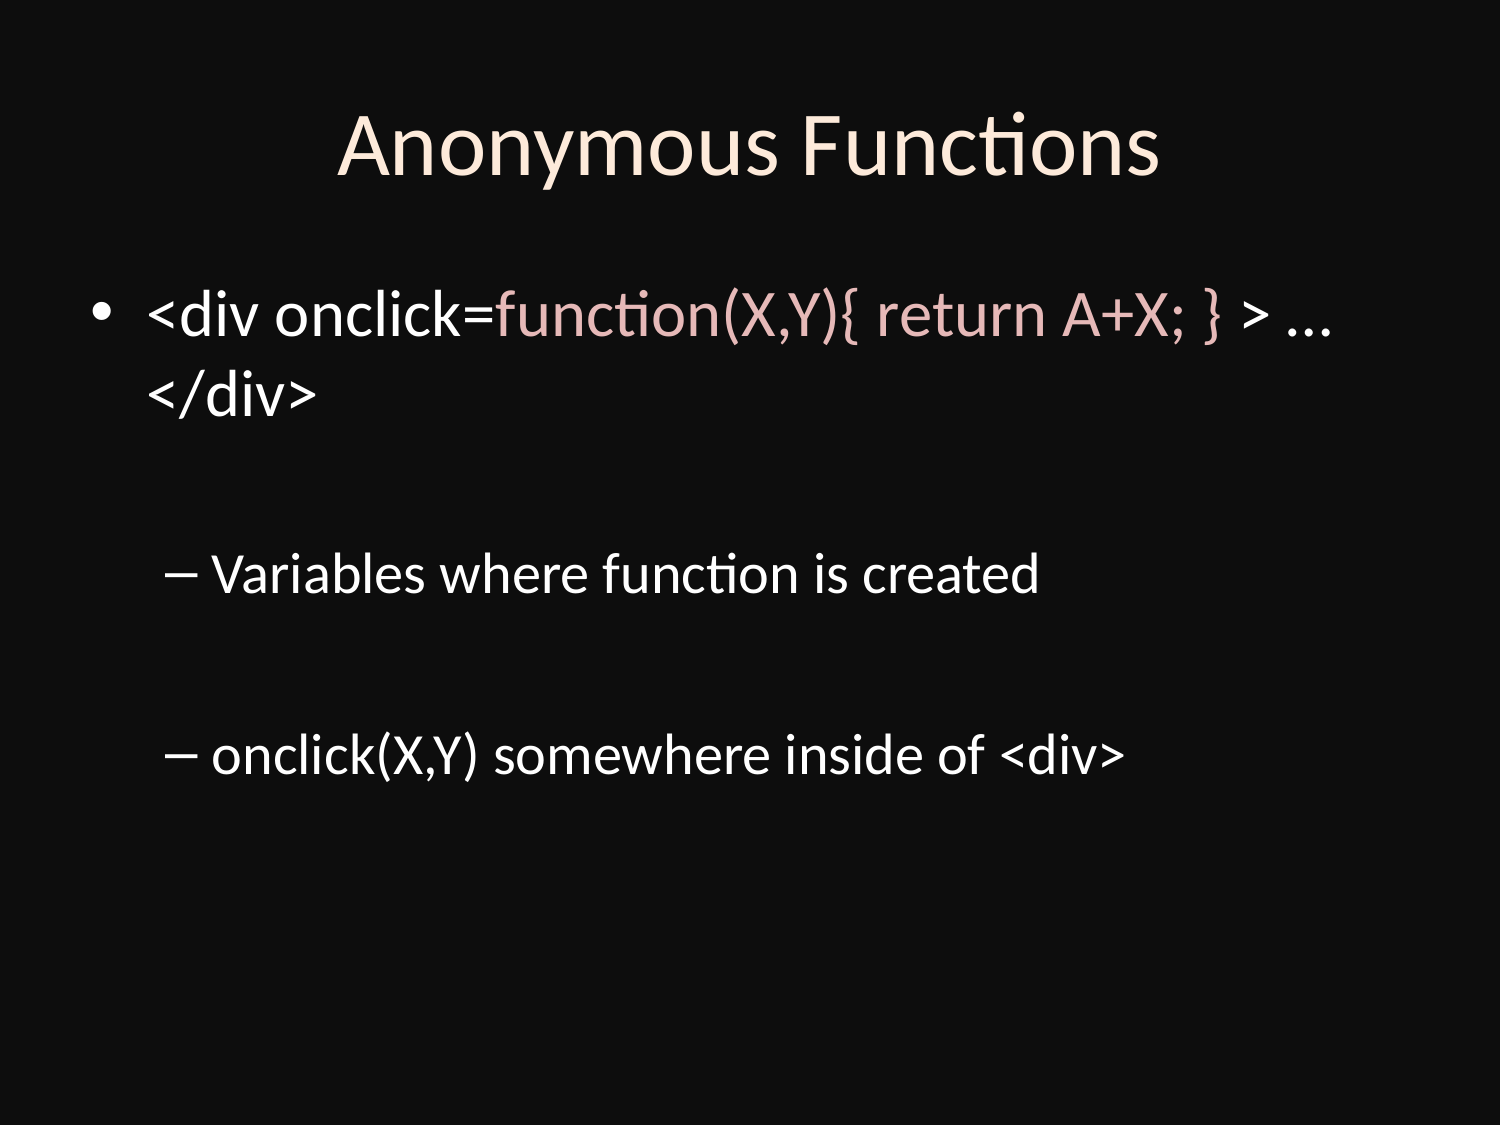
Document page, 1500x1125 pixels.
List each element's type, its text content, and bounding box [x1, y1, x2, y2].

title Anonymous Functions [75, 45, 1425, 233]
list <div onclick=function(X,Y){ return A+X; } > …</div> Variables where function is created onclick(X,Y) somewhere inside of <div> [75, 262, 1425, 1005]
